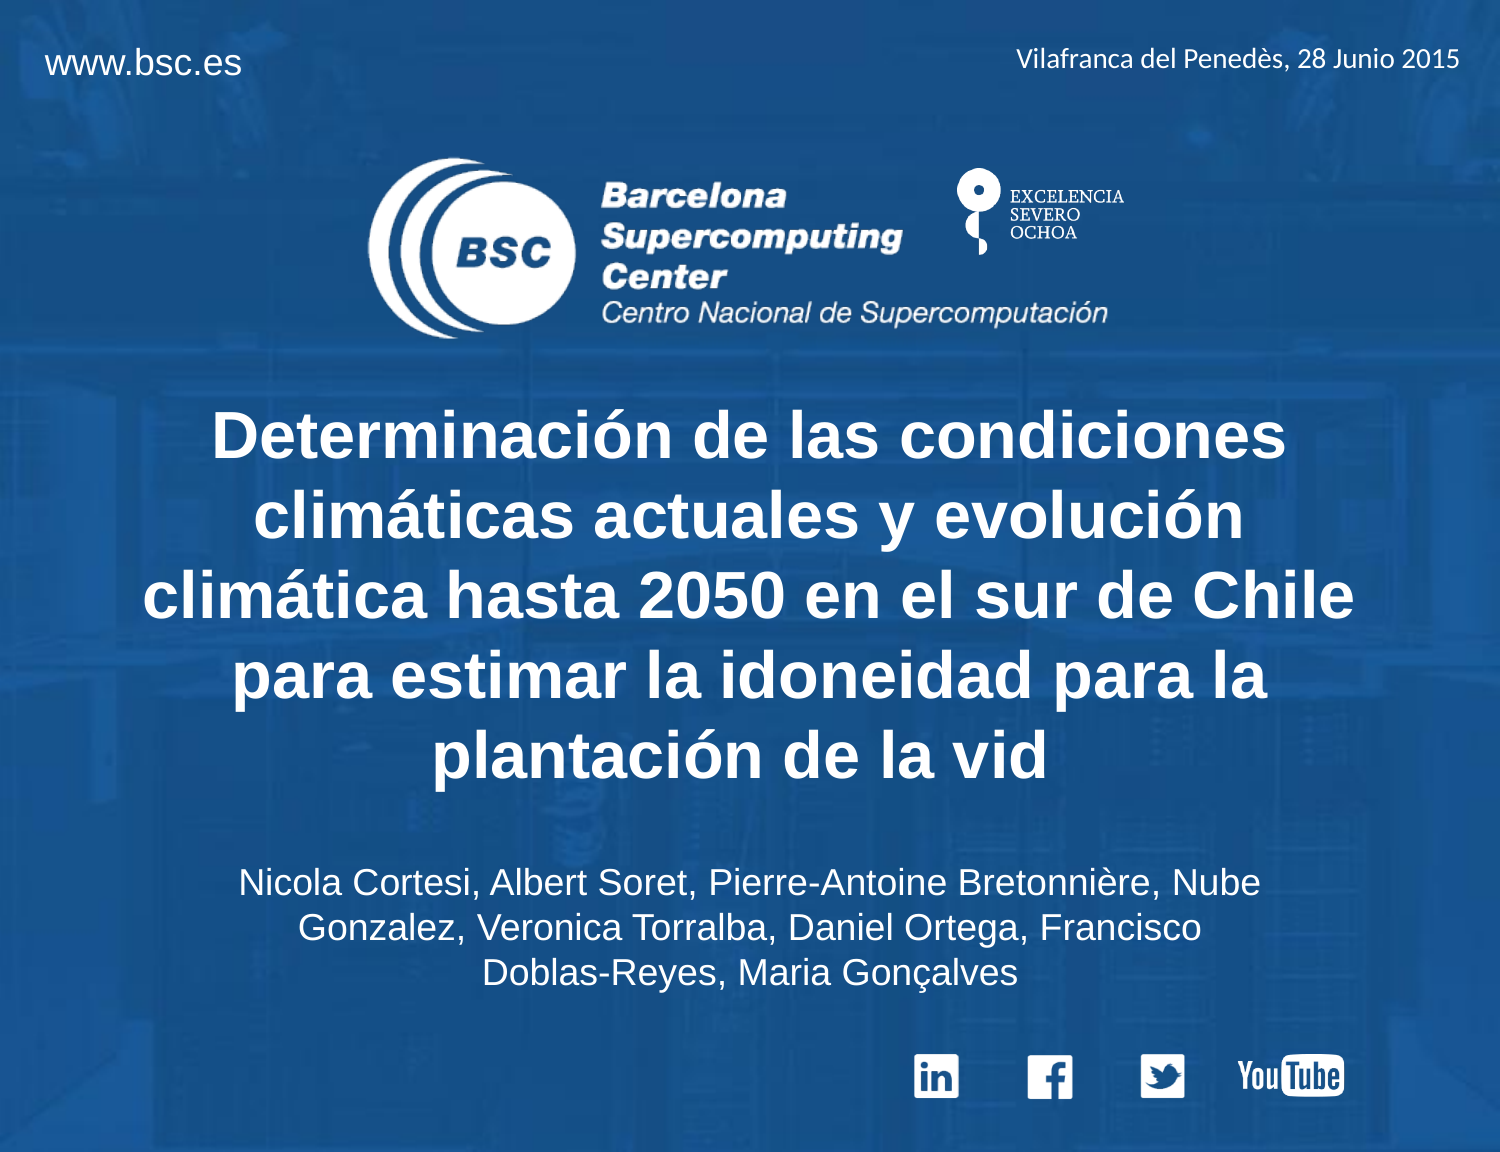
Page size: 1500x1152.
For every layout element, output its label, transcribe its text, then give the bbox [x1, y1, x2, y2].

text_box Nicola Cortesi, Albert Soret, Pierre-Antoine Bretonnière, Nube Gonzalez, Veronica Torralba, Daniel Ortega, Francisco Doblas-Reyes, Maria Gonçalves [218, 850, 1282, 933]
text_box Vilafranca del Penedès, 28 Junio 2015 [956, 32, 1476, 101]
picture [0, 0, 1500, 1152]
text_box Determinación de las condiciones climáticas actuales y evolución climática hasta 2050 en el sur de Chile para estimar la idoneidad para la plantación de la vid [112, 468, 1388, 716]
